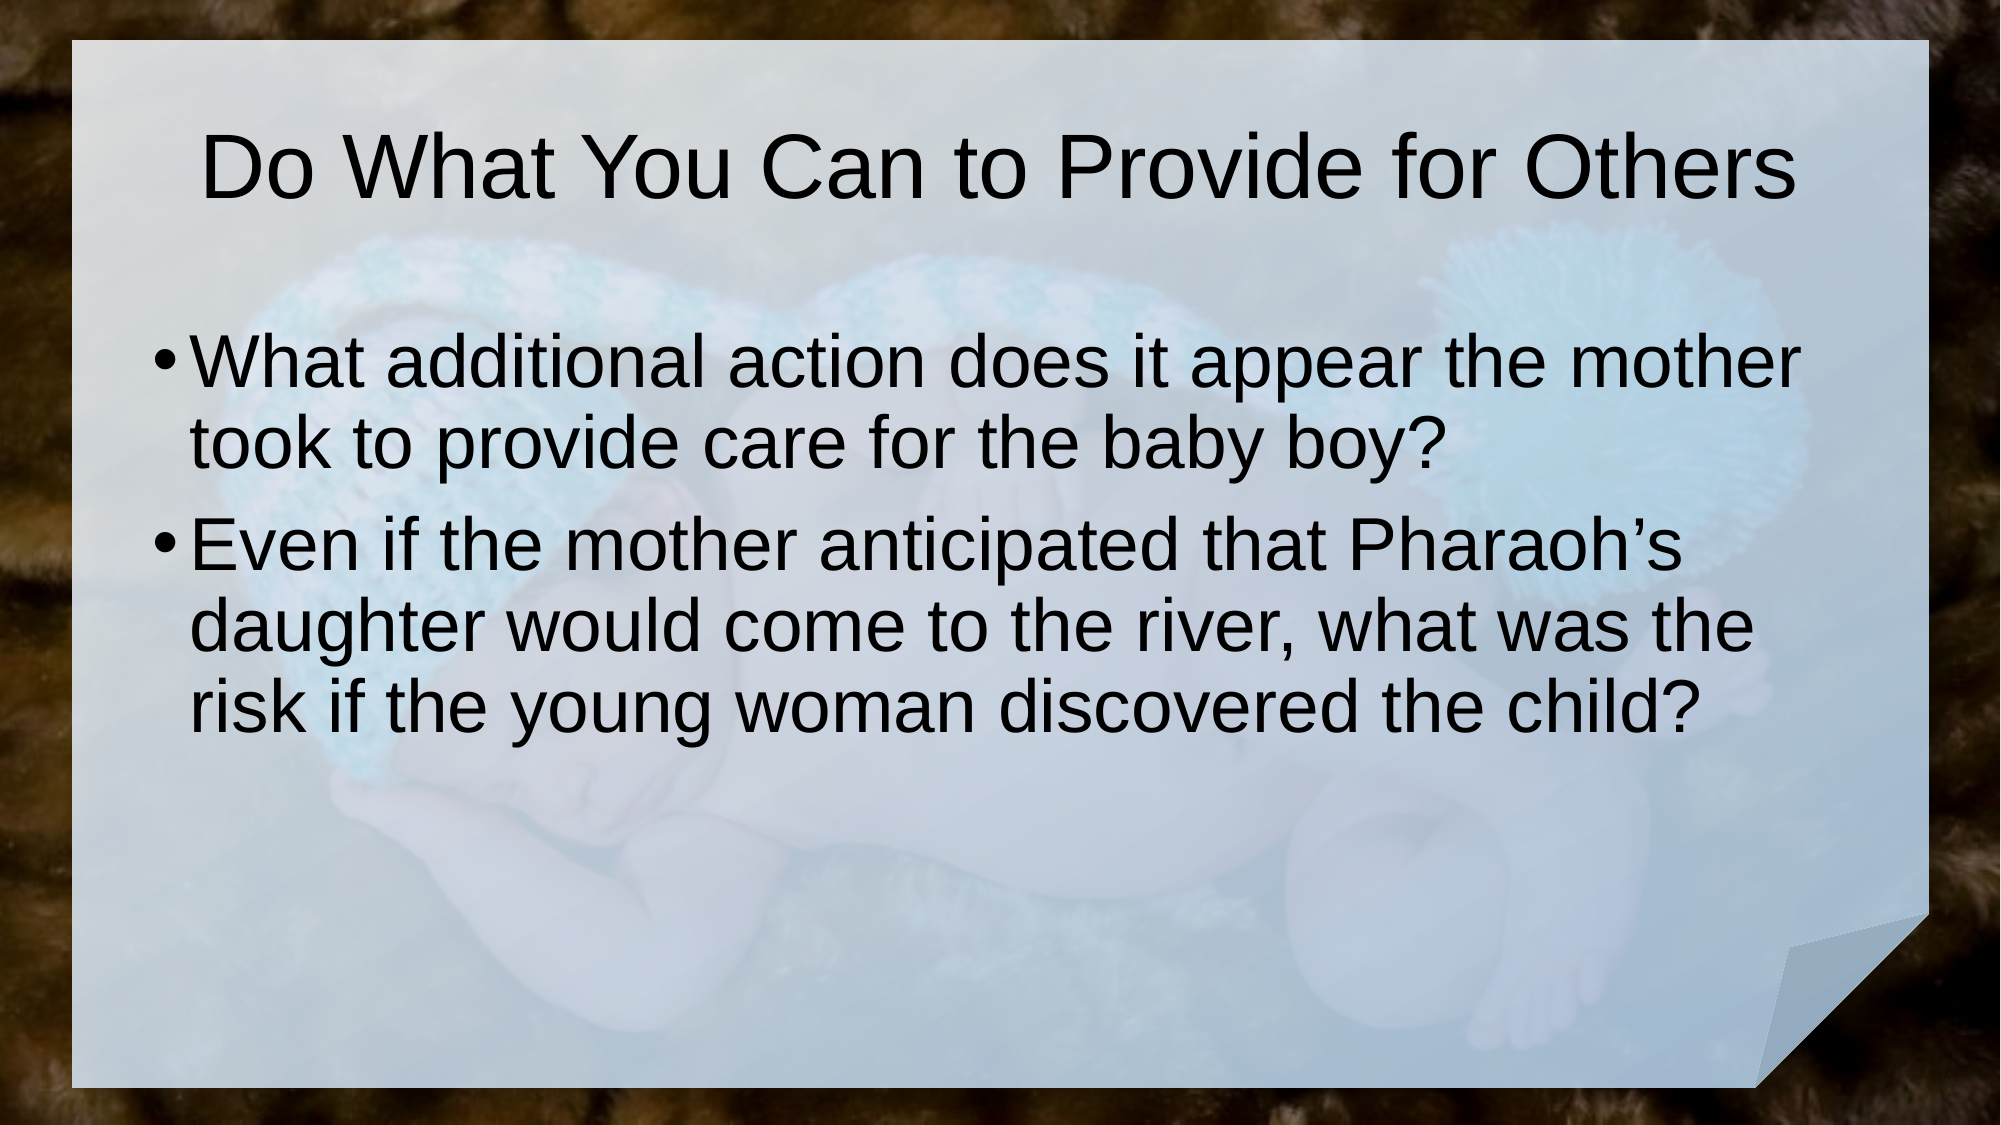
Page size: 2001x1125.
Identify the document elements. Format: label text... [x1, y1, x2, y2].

title Do What You Can to Provide for Others [137, 59, 1863, 278]
list What additional action does it appear the mother took to provide care for the baby boy? Even if the mother anticipated that Pharaoh’s daughter would come to the river, what was the risk if the young woman discovered the child? [137, 315, 1863, 1014]
picture [0, 0, 2001, 1125]
